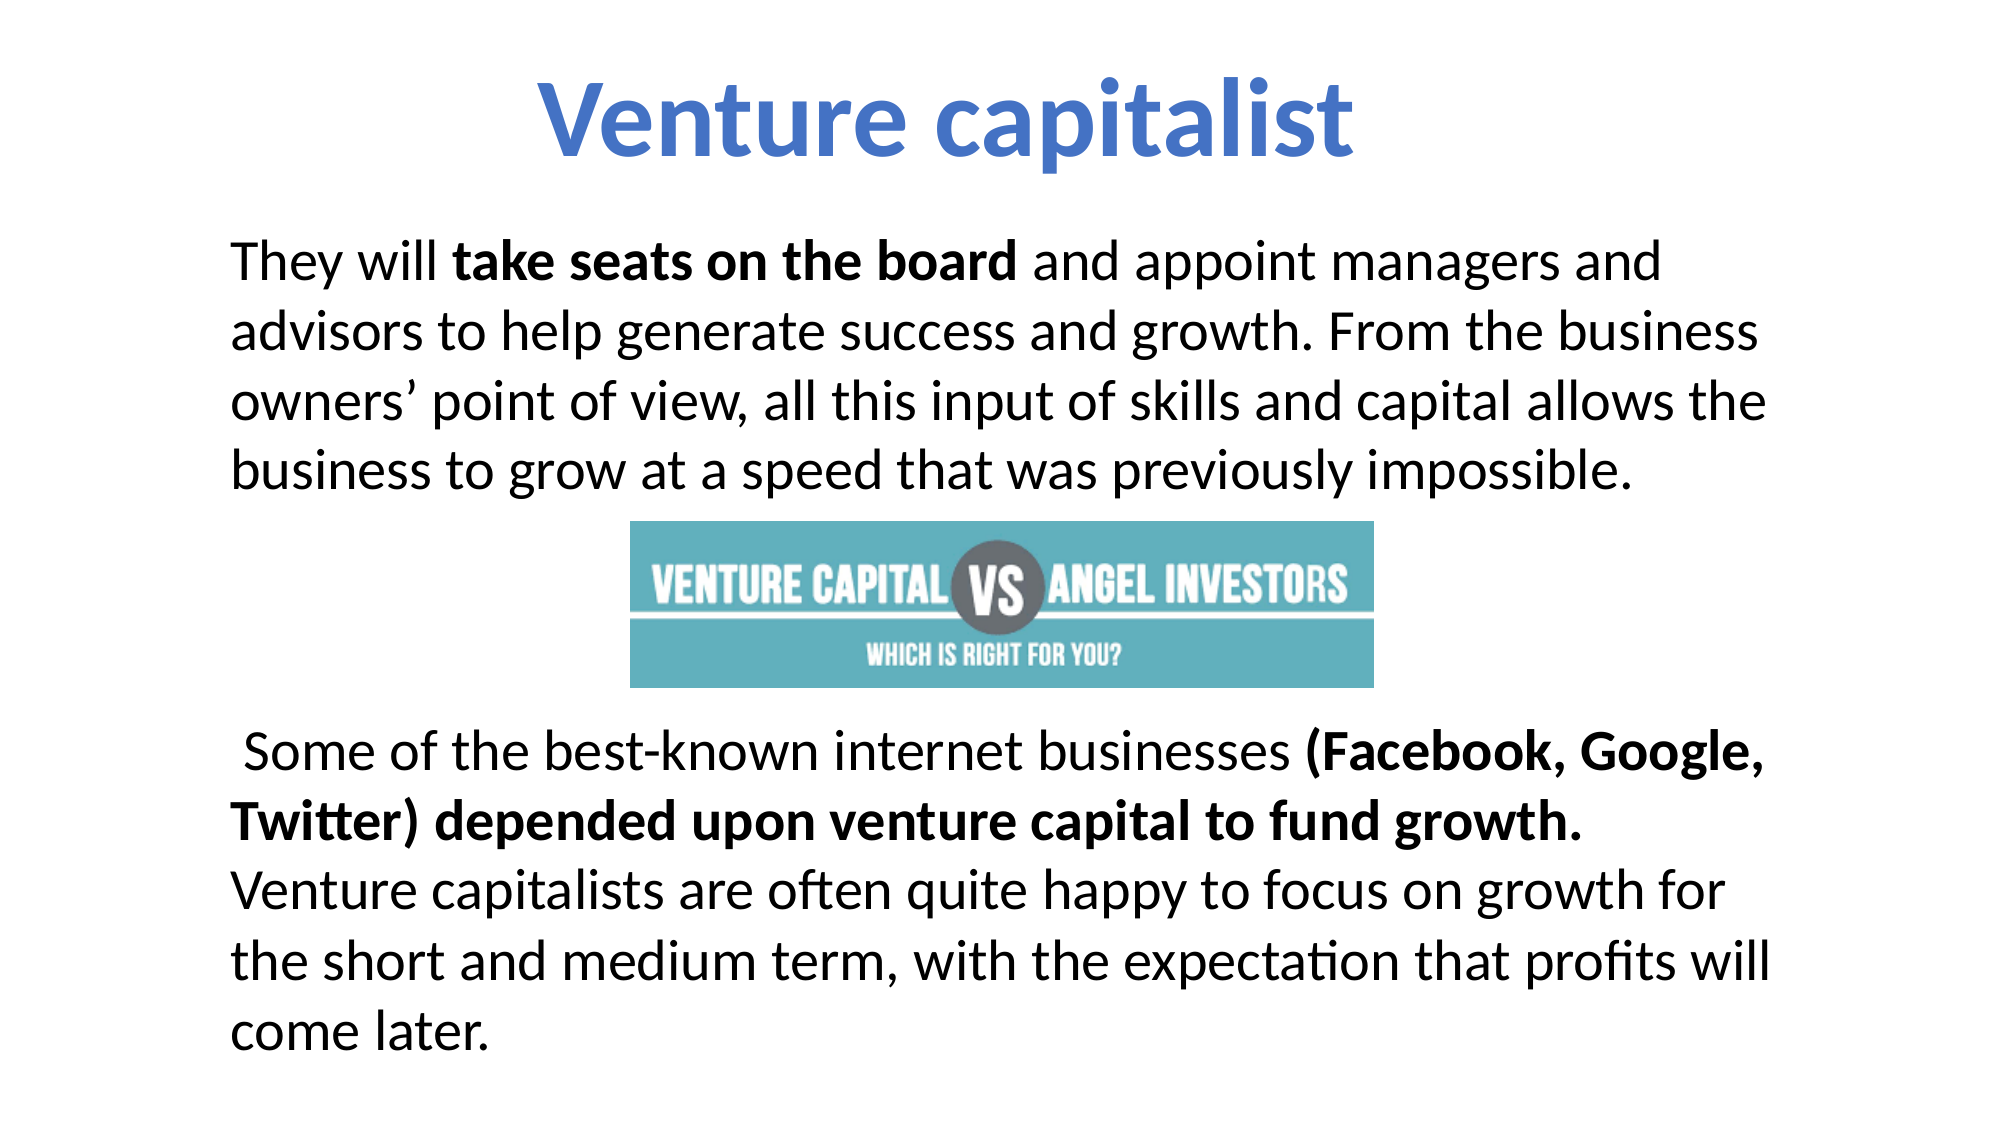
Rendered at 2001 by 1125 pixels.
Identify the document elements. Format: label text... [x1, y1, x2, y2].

picture [629, 521, 1374, 688]
text_box They will take seats on the board and appoint managers and advisors to help generate success and growth. From the business owners’ point of view, all this input of skills and capital allows the business to grow at a speed that was previously impossible. Some of the best-known internet businesses (Facebook, Google, Twitter) depended upon venture capital to fund growth. Venture capitalists are often quite happy to focus on growth for the short and medium term, with the expectation that profits will come later. [215, 214, 1789, 1069]
text_box Venture capitalist [522, 36, 1397, 187]
